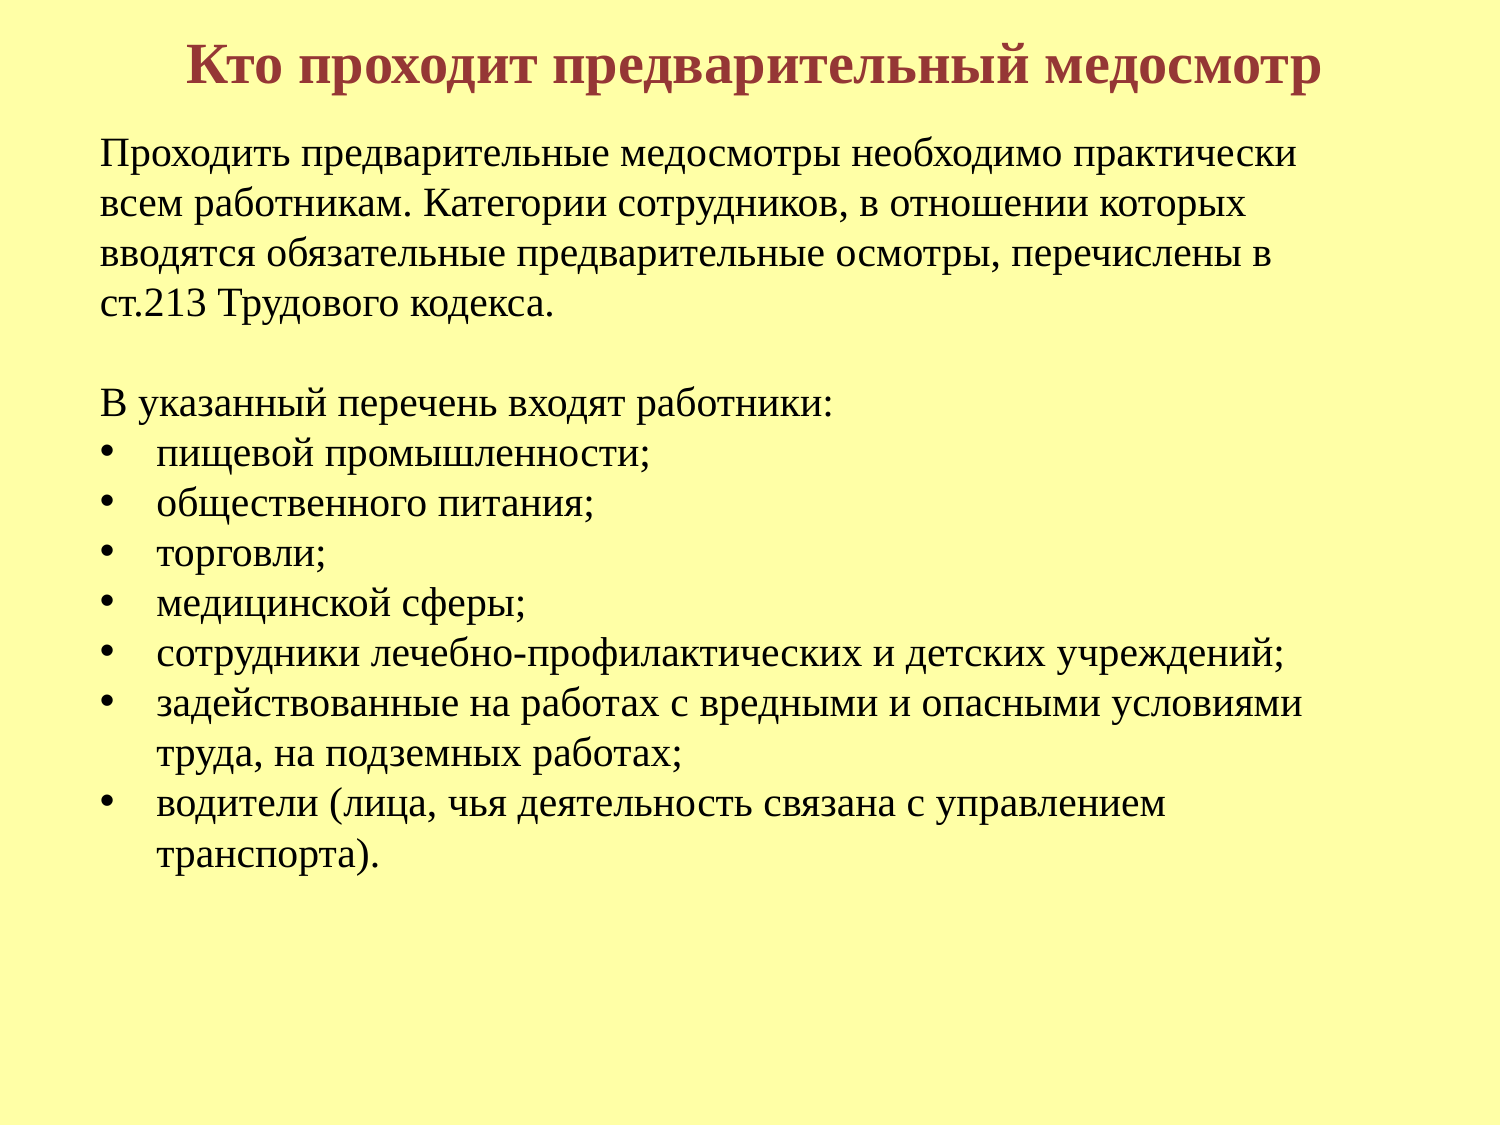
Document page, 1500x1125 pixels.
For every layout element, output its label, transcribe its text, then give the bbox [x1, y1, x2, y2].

title Кто проходит предварительный медосмотр [112, 24, 1397, 96]
subtitle Проходить предварительные медосмотры необходимо практически всем работникам. Категории сотрудников, в отношении которых вводятся обязательные предварительные осмотры, перечислены в ст.213 Трудового кодекса. В указанный перечень входят работники: пищевой промышленности; общественного питания; торговли; медицинской сферы; сотрудники лечебно-профилактических и детских учреждений; задействованные на работах с вредными и опасными условиями труда, на подземных работах; водители (лица, чья деятельность связана с управлением транспорта). [99, 125, 1388, 883]
